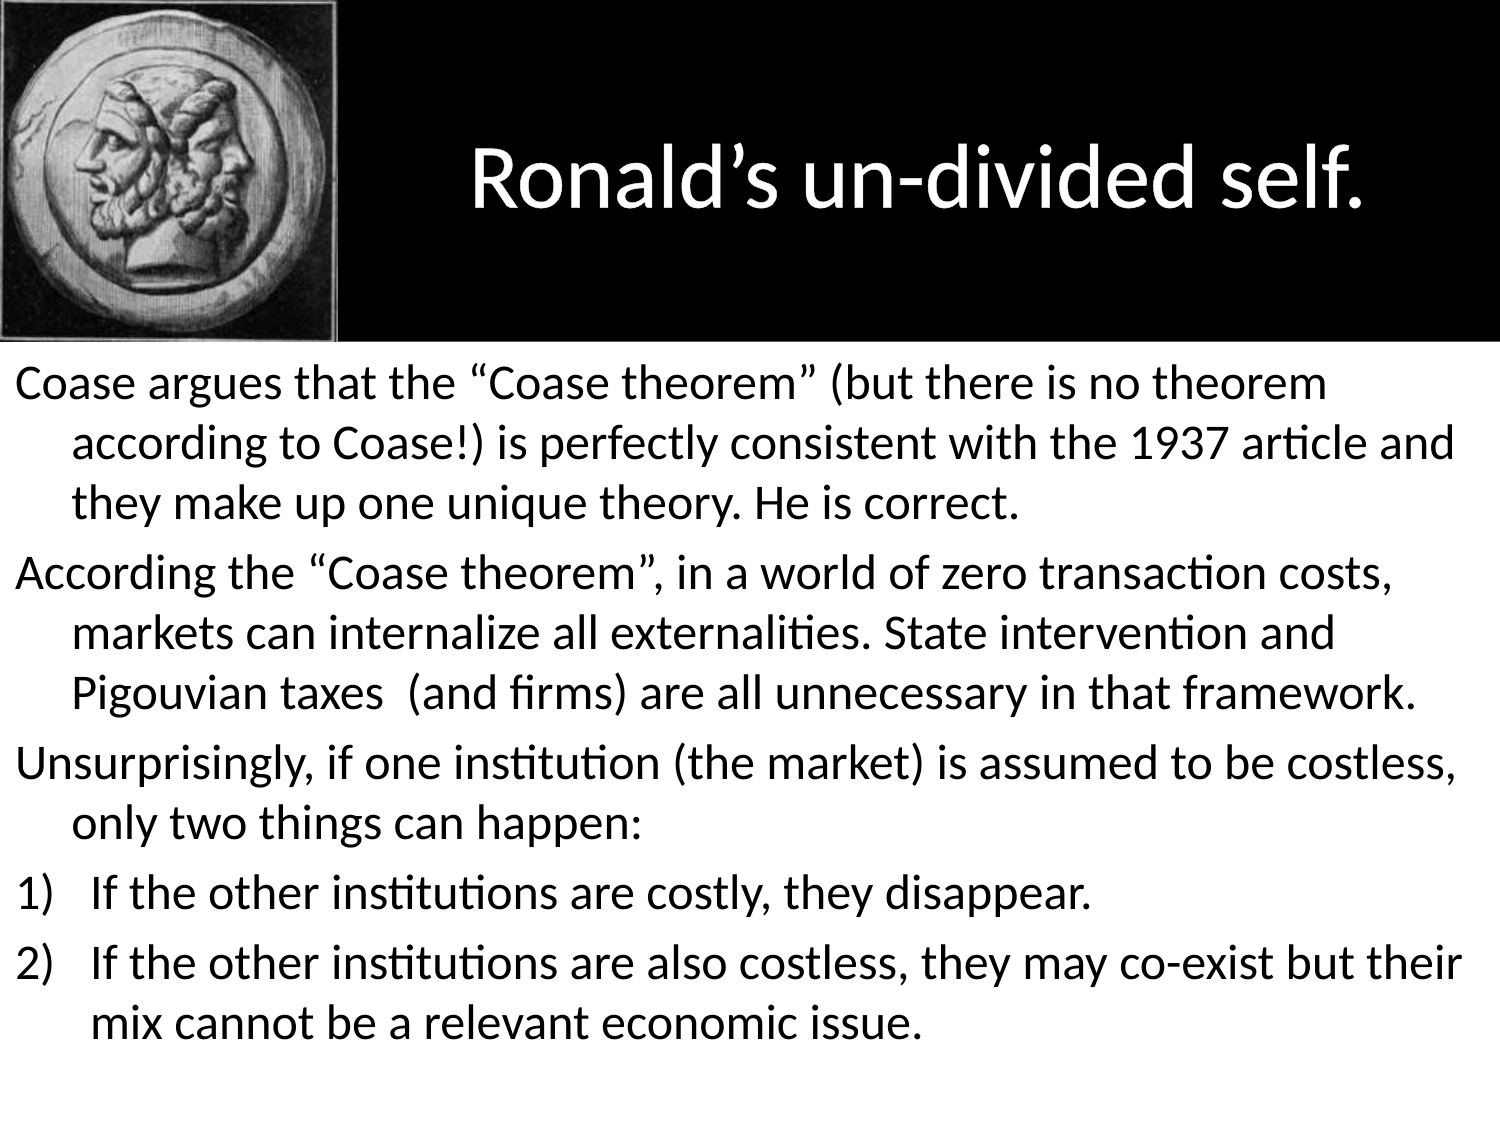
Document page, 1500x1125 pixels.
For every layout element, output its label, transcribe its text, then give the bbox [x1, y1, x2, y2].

list Coase argues that the “Coase theorem” (but there is no theorem according to Coase!) is perfectly consistent with the 1937 article and they make up one unique theory. He is correct. According the “Coase theorem”, in a world of zero transaction costs, markets can internalize all externalities. State intervention and Pigouvian taxes (and firms) are all unnecessary in that framework. Unsurprisingly, if one institution (the market) is assumed to be costless, only two things can happen: If the other institutions are costly, they disappear. If the other institutions are also costless, they may co-exist but their mix cannot be a relevant economic issue. [0, 341, 1500, 1125]
title Ronald’s un-divided self. [339, 0, 1500, 341]
picture [0, 0, 338, 342]
